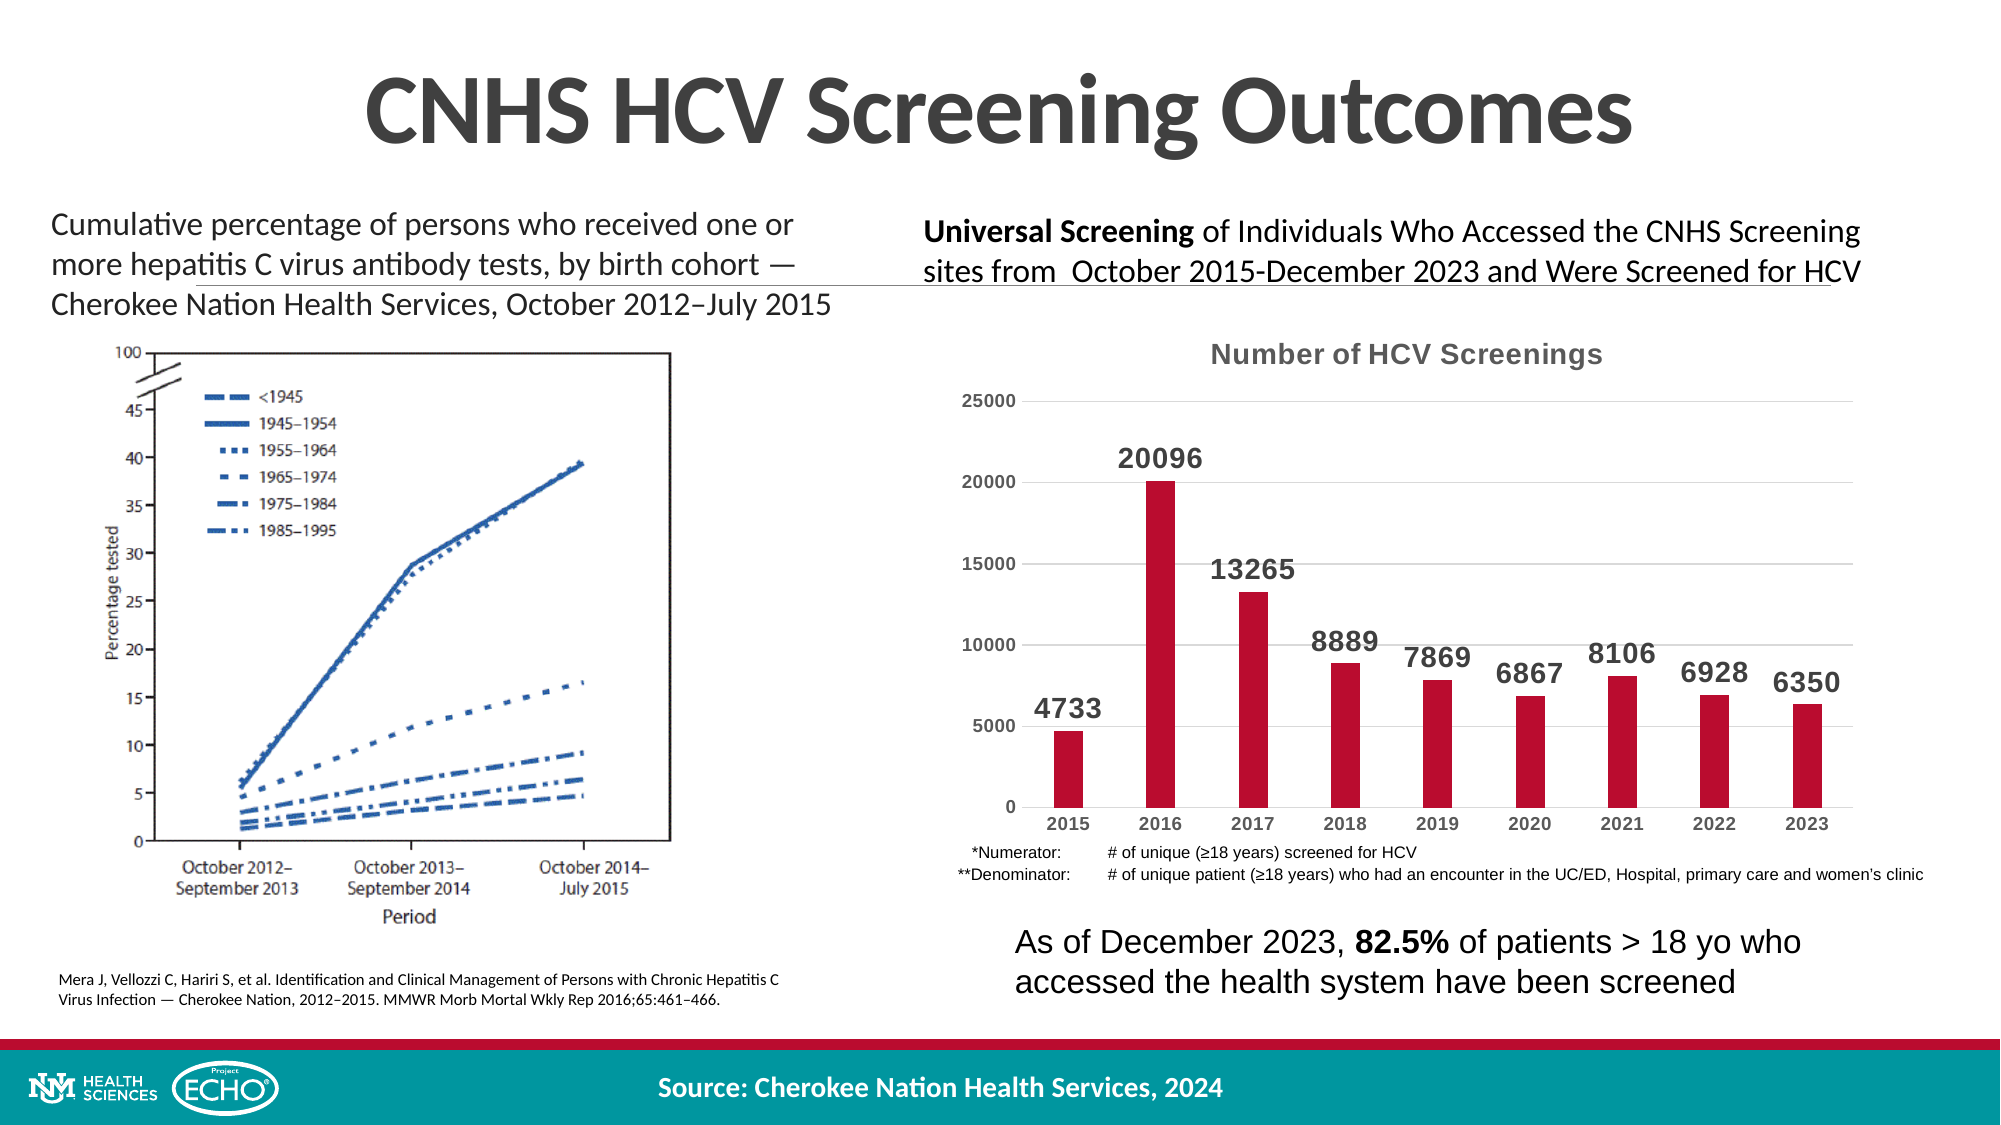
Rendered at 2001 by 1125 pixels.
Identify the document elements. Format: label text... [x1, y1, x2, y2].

chart [942, 310, 1873, 847]
picture [35, 326, 744, 951]
text_box *Numerator: # of unique (≥18 years) screened for HCV **Denominator: # of unique patient (≥18 years) who had an encounter in the UC/ED, Hospital, primary care and women’s clinic [943, 826, 1964, 892]
text_box Source: Cherokee Nation Health Services, 2024 [643, 1060, 1289, 1111]
text_box Cumulative percentage of persons who received one or more hepatitis C virus antibody tests, by birth cohort — Cherokee Nation Health Services, October 2012–July 2015 [36, 194, 867, 455]
text_box Universal Screening of Individuals Who Accessed the CNHS Screening sites from October 2015-December 2023 and Were Screened for HCV [897, 201, 1888, 297]
title CNHS HCV Screening Outcomes [137, 25, 1863, 172]
text_box Mera J, Vellozzi C, Hariri S, et al. Identification and Clinical Management of Persons with Chronic Hepatitis C Virus Infection — Cherokee Nation, 2012–2015. MMWR Morb Mortal Wkly Rep 2016;65:461–466. [43, 961, 800, 1016]
text_box As of December 2023, 82.5% of patients > 18 yo who accessed the health system have been screened [999, 913, 1863, 1008]
